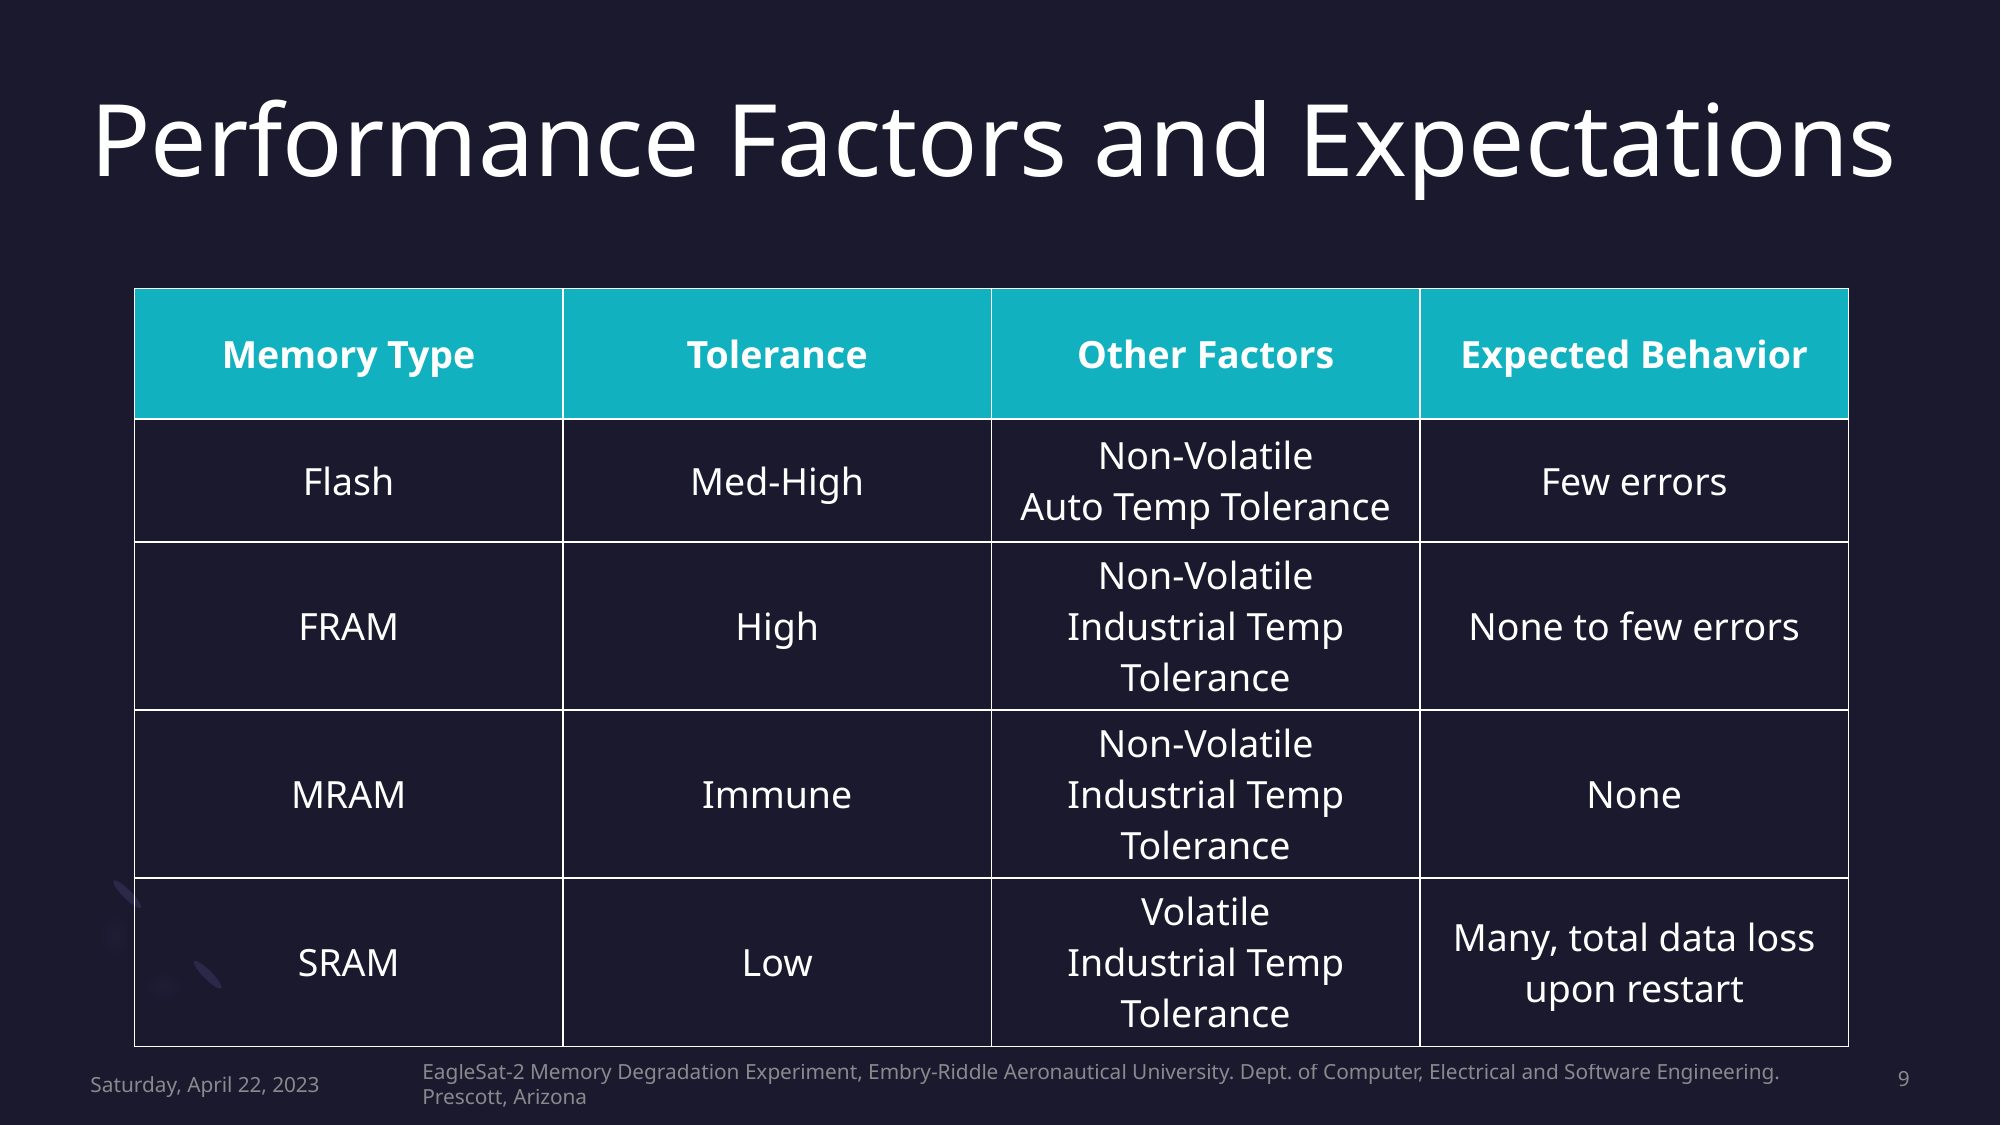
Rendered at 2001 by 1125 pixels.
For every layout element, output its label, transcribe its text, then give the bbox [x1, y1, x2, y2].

table_header Memory Type [135, 289, 562, 418]
table_cell Non-Volatile Auto Temp Tolerance [992, 420, 1419, 541]
title Performance Factors and Expectations [90, 90, 1910, 239]
table_cell FRAM [135, 543, 562, 709]
table_cell Low [564, 879, 991, 1046]
table_cell Many, total data loss upon restart [1421, 879, 1848, 1046]
table_cell Non-Volatile Industrial Temp Tolerance [992, 543, 1419, 709]
table_cell Flash [135, 420, 562, 541]
table_cell SRAM [135, 879, 562, 1046]
table_cell Few errors [1421, 420, 1848, 541]
table_cell Non-Volatile Industrial Temp Tolerance [992, 711, 1419, 877]
footer EagleSat-2 Memory Degradation Experiment, Embry-Riddle Aeronautical University. Dept. of Computer, Electrical and Software Engineering. Prescott, Arizona [422, 1075, 1802, 1093]
table_cell None to few errors [1421, 543, 1848, 709]
table_header Other Factors [992, 289, 1419, 418]
table_header Tolerance [564, 289, 991, 418]
table_cell High [564, 543, 991, 709]
table_header Expected Behavior [1421, 289, 1848, 418]
slide_number 9 [1632, 1067, 1910, 1093]
table_cell Immune [564, 711, 991, 877]
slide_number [90, 1071, 522, 1097]
table_cell Volatile Industrial Temp Tolerance [992, 879, 1419, 1046]
table_cell MRAM [135, 711, 562, 877]
table_cell None [1421, 711, 1848, 877]
table_cell Med-High [564, 420, 991, 541]
